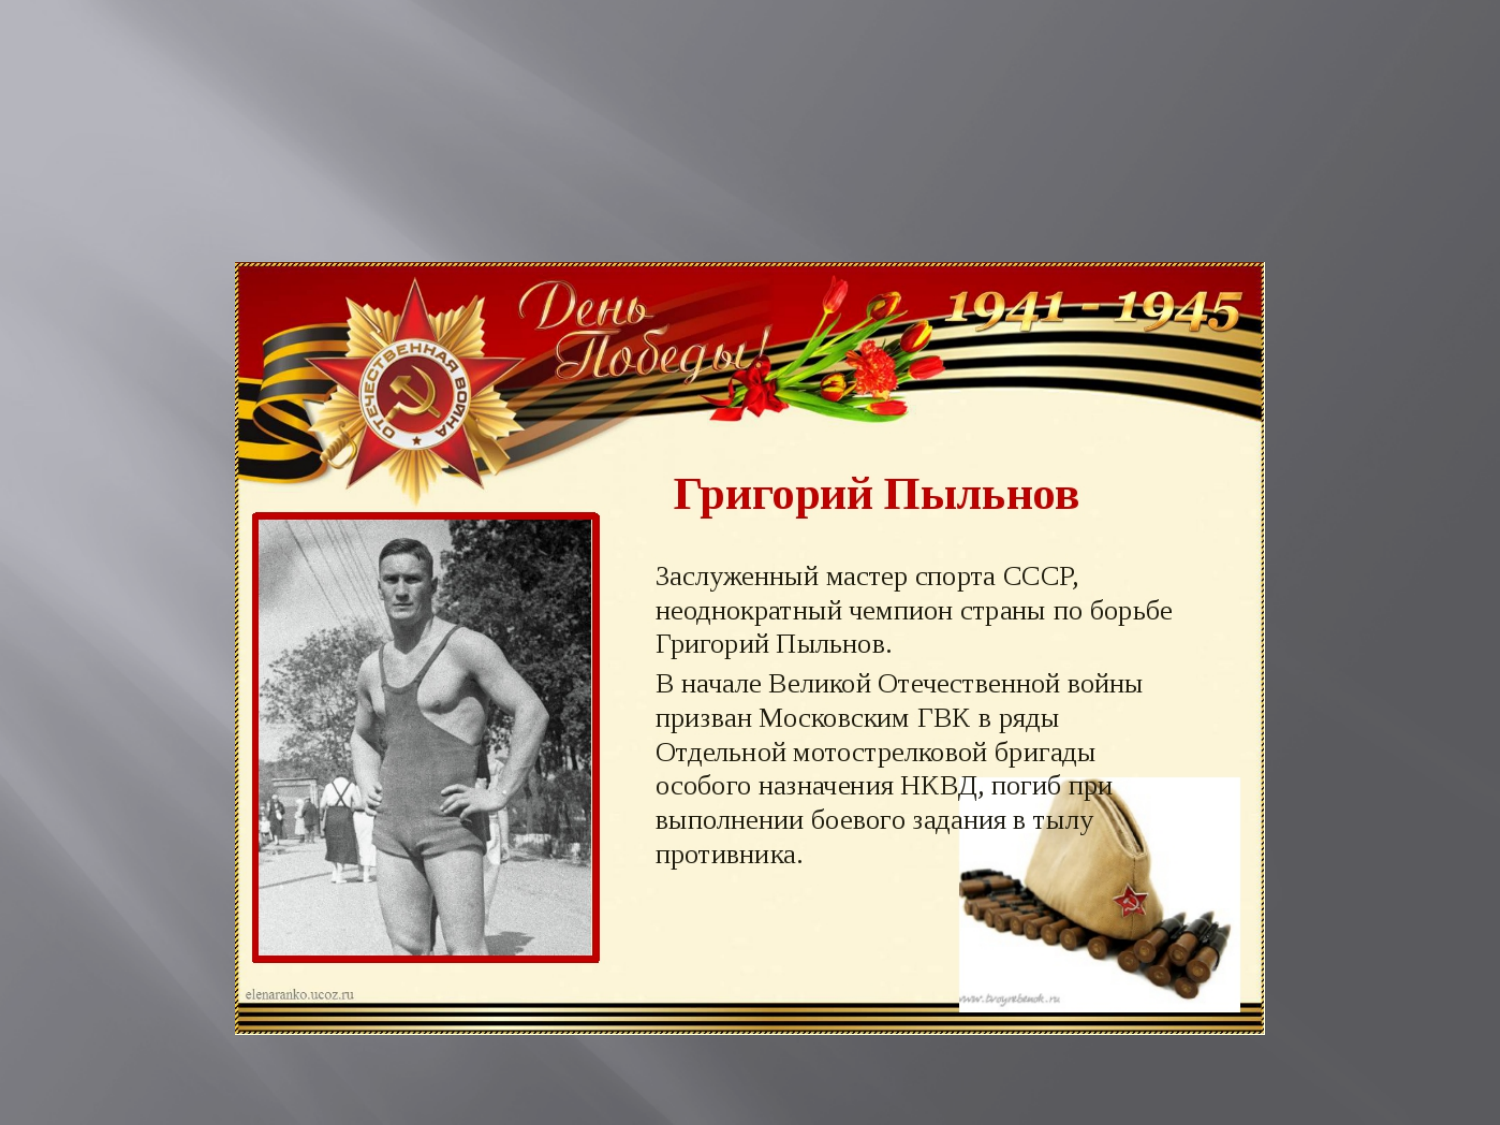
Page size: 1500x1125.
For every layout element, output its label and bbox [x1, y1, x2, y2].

list [234, 262, 1266, 1036]
